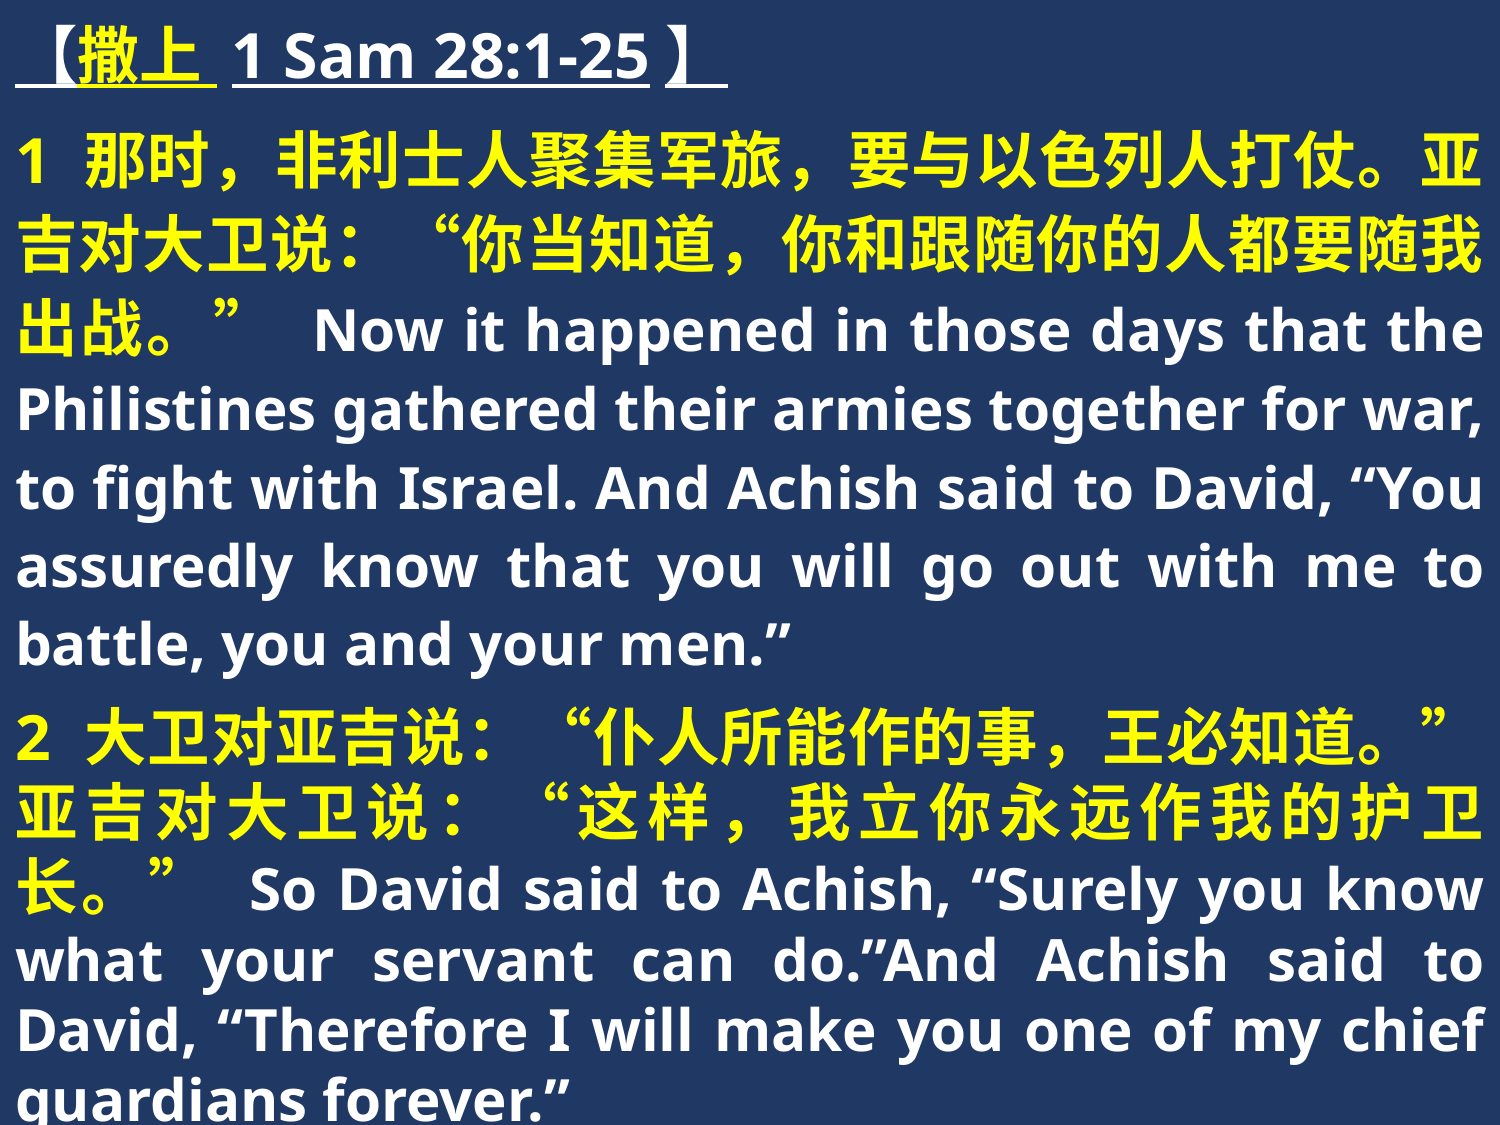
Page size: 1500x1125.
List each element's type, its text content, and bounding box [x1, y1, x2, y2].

list 【撒上 1 Sam 28:1-25】 1 那时，非利士人聚集军旅，要与以色列人打仗。亚吉对大卫说：“你当知道，你和跟随你的人都要随我出战。” Now it happened in those days that the Philistines gathered their armies together for war, to fight with Israel. And Achish said to David, “You assuredly know that you will go out with me to battle, you and your men.” 2 大卫对亚吉说：“仆人所能作的事，王必知道。”亚吉对大卫说：“这样，我立你永远作我的护卫长。” So David said to Achish, “Surely you know what your servant can do.”And Achish said to David, “Therefore I will make you one of my chief guardians forever.” [0, 0, 1500, 1125]
